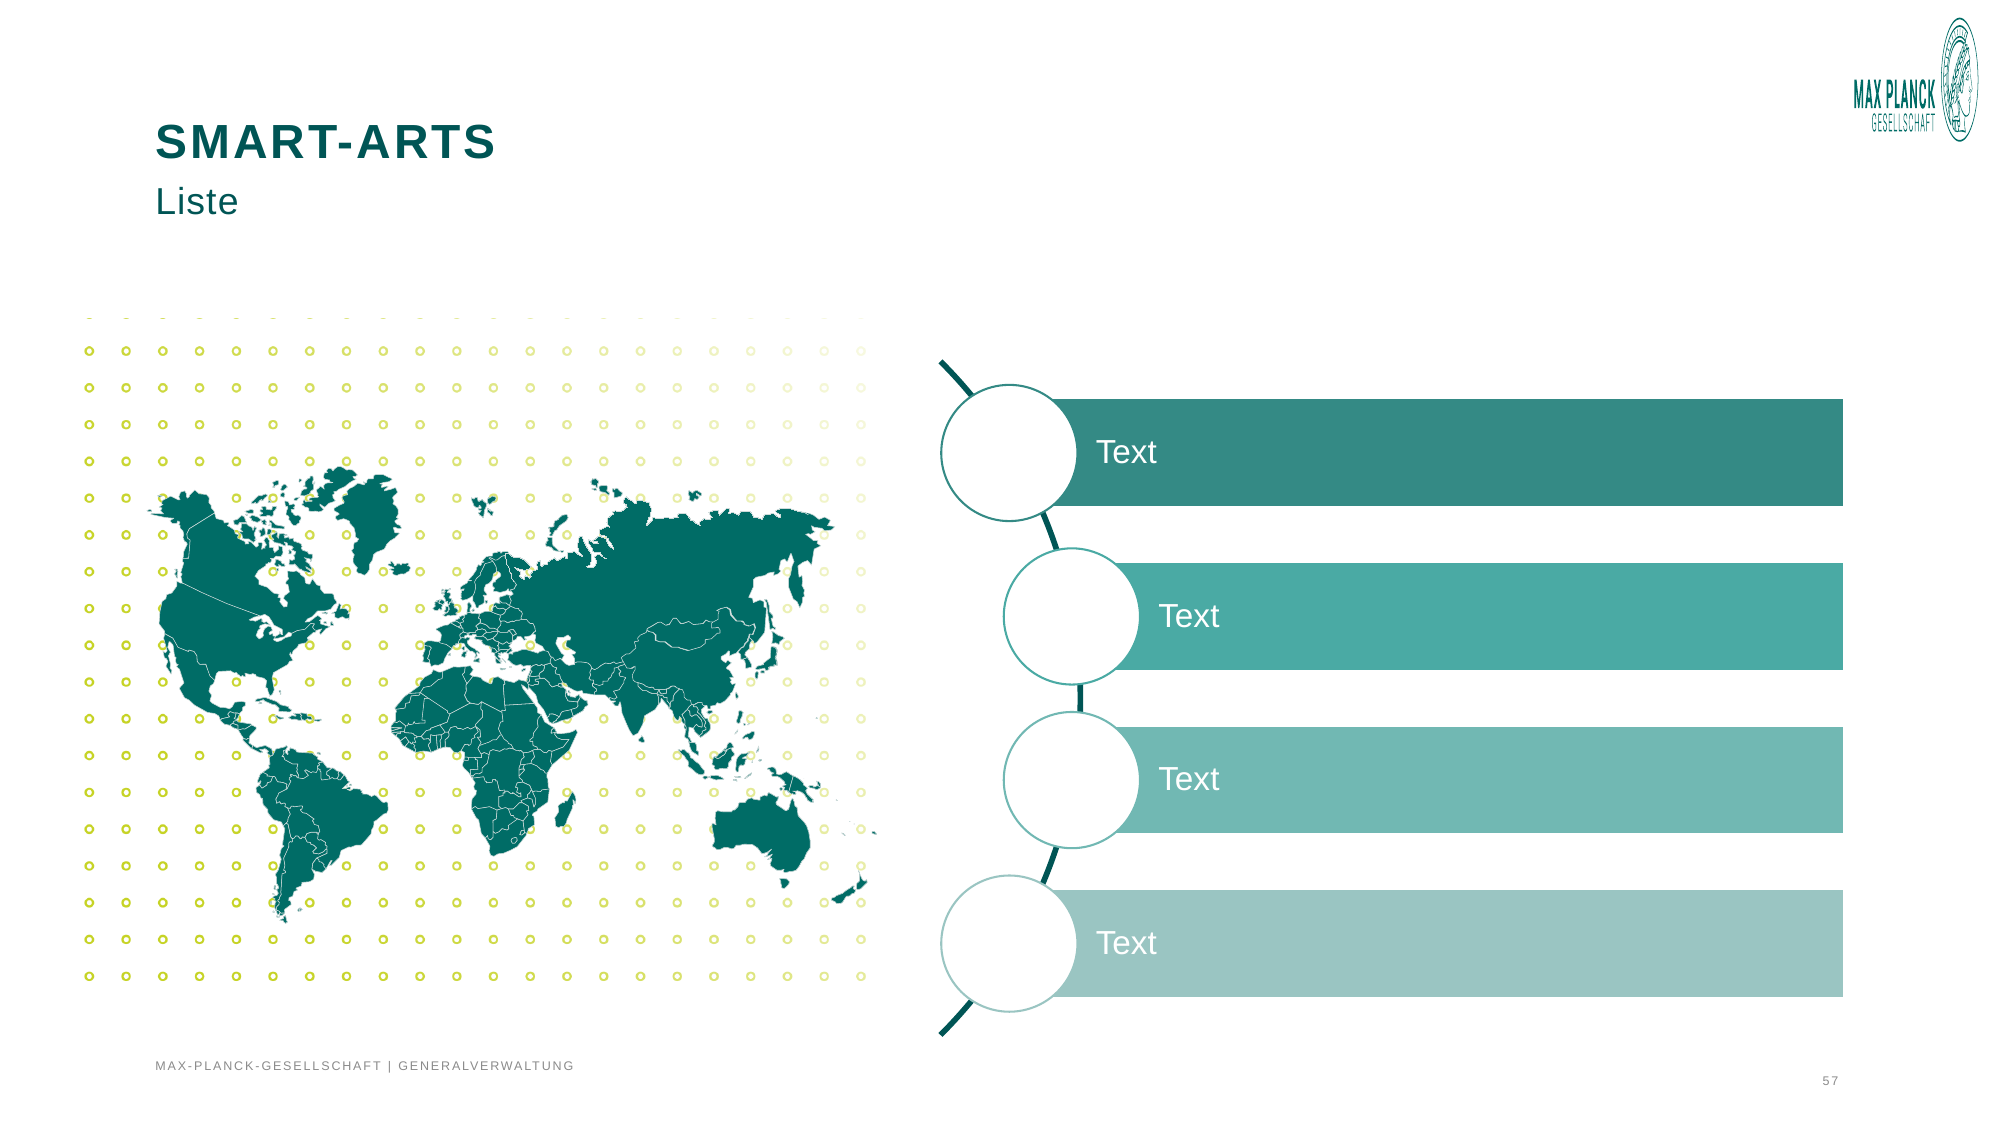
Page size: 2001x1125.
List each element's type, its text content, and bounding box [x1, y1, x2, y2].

title Smart-Arts Liste [155, 113, 1845, 343]
picture [70, 318, 947, 1015]
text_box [146, 466, 877, 924]
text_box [929, 343, 1854, 1053]
footer MAX-PLANCK-GESELLSCHAFT | Generalverwaltung 57 [155, 1058, 1845, 1089]
